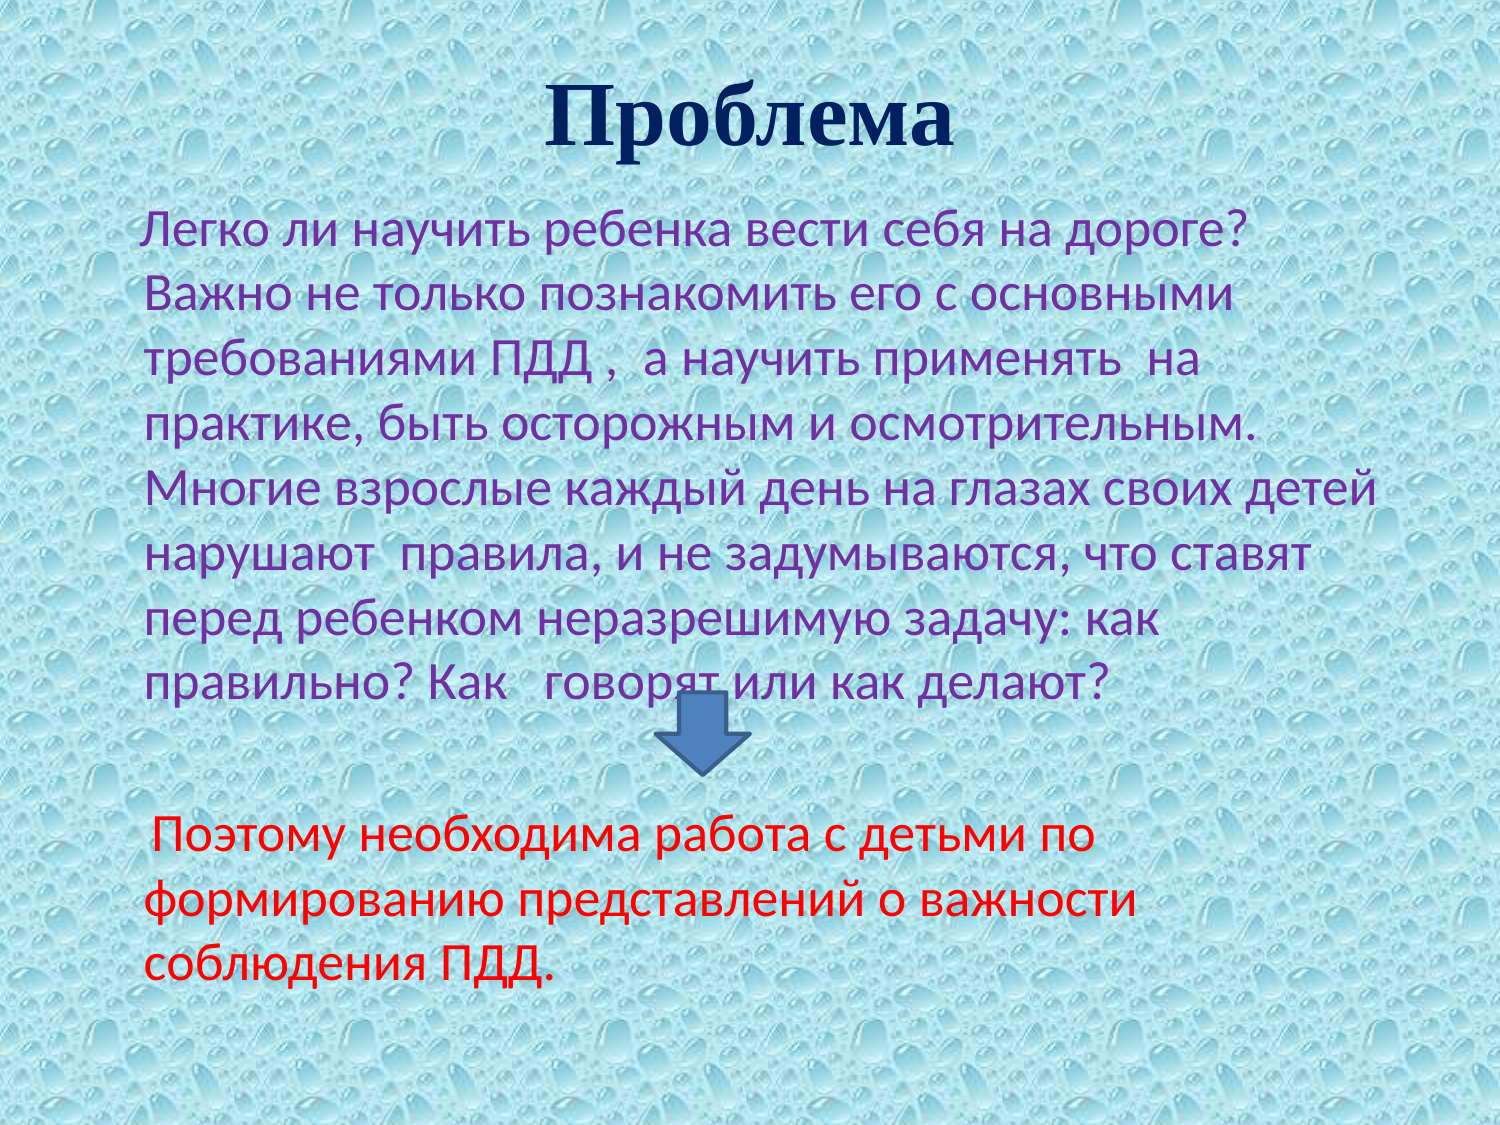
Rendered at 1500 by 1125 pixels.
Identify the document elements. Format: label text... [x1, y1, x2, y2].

text_box [653, 690, 752, 777]
list Легко ли научить ребенка вести себя на дороге? Важно не только познакомить его с основными требованиями ПДД , а научить применять на практике, быть осторожным и осмотрительным. Многие взрослые каждый день на глазах своих детей нарушают правила, и не задумываются, что ставят перед ребенком неразрешимую задачу: как правильно? Как говорят или как делают? Поэтому необходима работа с детьми по формированию представлений о важности соблюдения ПДД. [75, 184, 1425, 1005]
picture [0, 0, 1500, 1125]
title Проблема [75, 45, 1425, 173]
